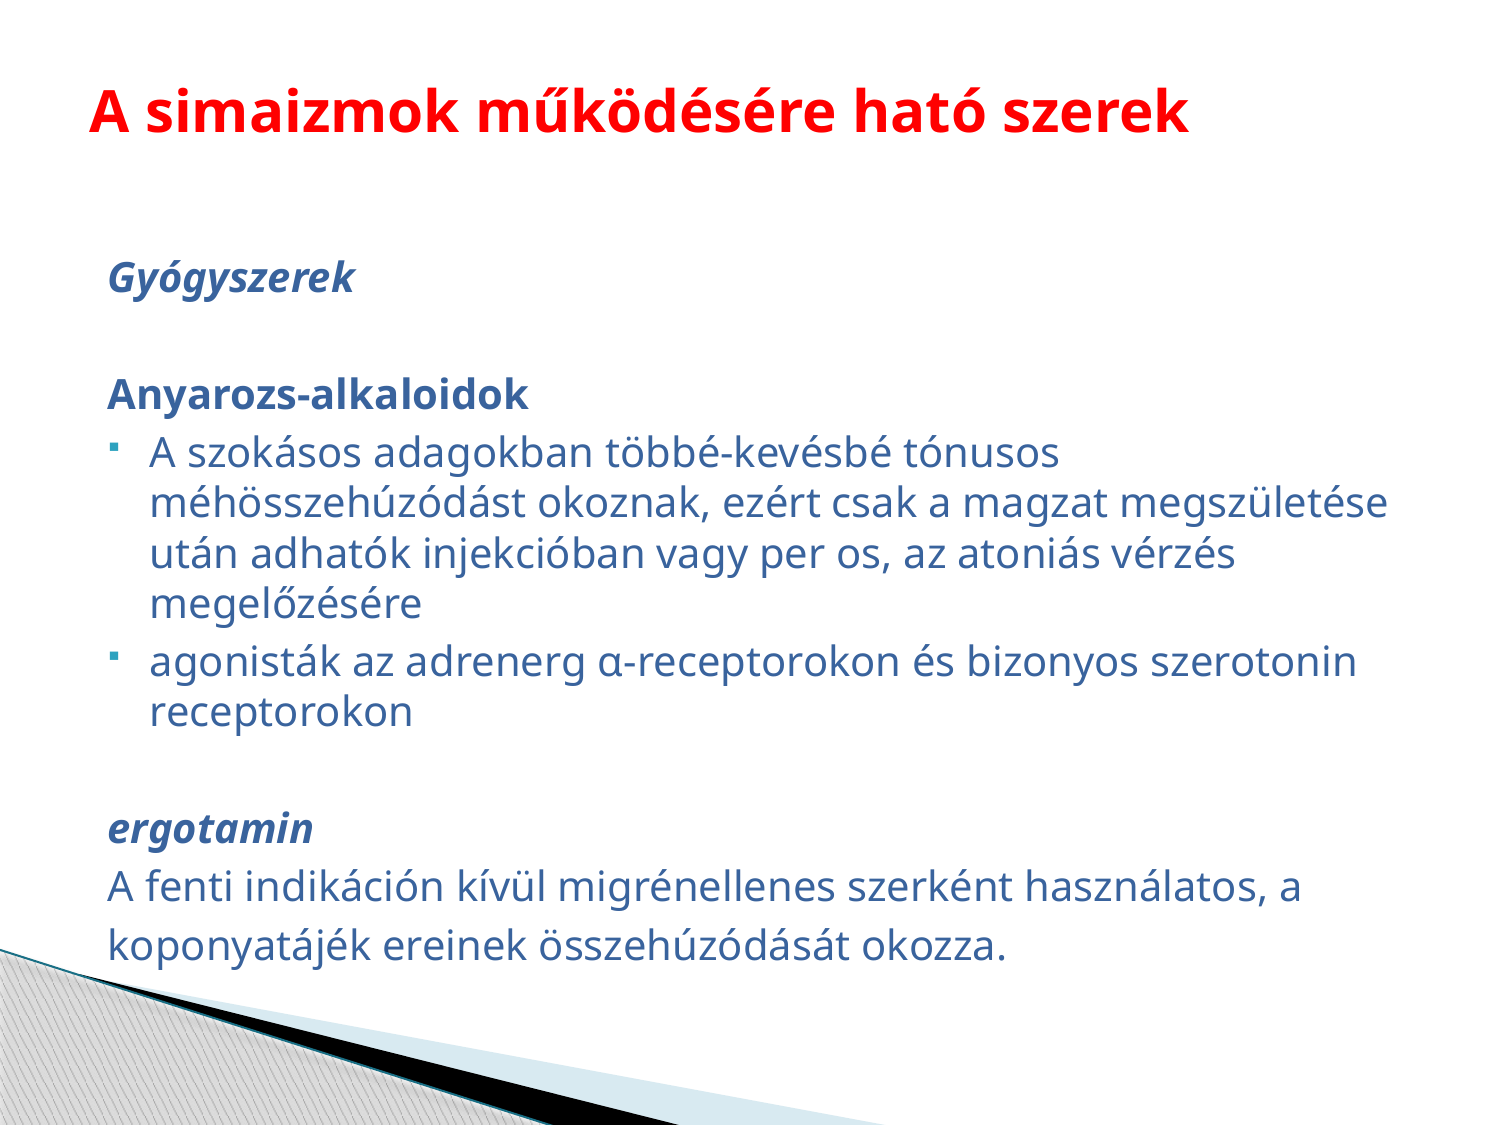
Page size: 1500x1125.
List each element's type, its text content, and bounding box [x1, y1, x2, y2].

title A simaizmok működésére ható szerek [75, 45, 1425, 173]
list Gyógyszerek Anyarozs-alkaloidok A szokásos adagokban többé-kevésbé tónusos méhösszehúzódást okoznak, ezért csak a magzat megszületése után adhatók injekcióban vagy per os, az atoniás vérzés megelőzésére agonisták az adrenerg α-receptorokon és bizonyos szerotonin receptorokon ergotamin A fenti indikáción kívül migrénellenes szerként használatos, a koponyatájék ereinek összehúzódását okozza. [75, 243, 1425, 986]
